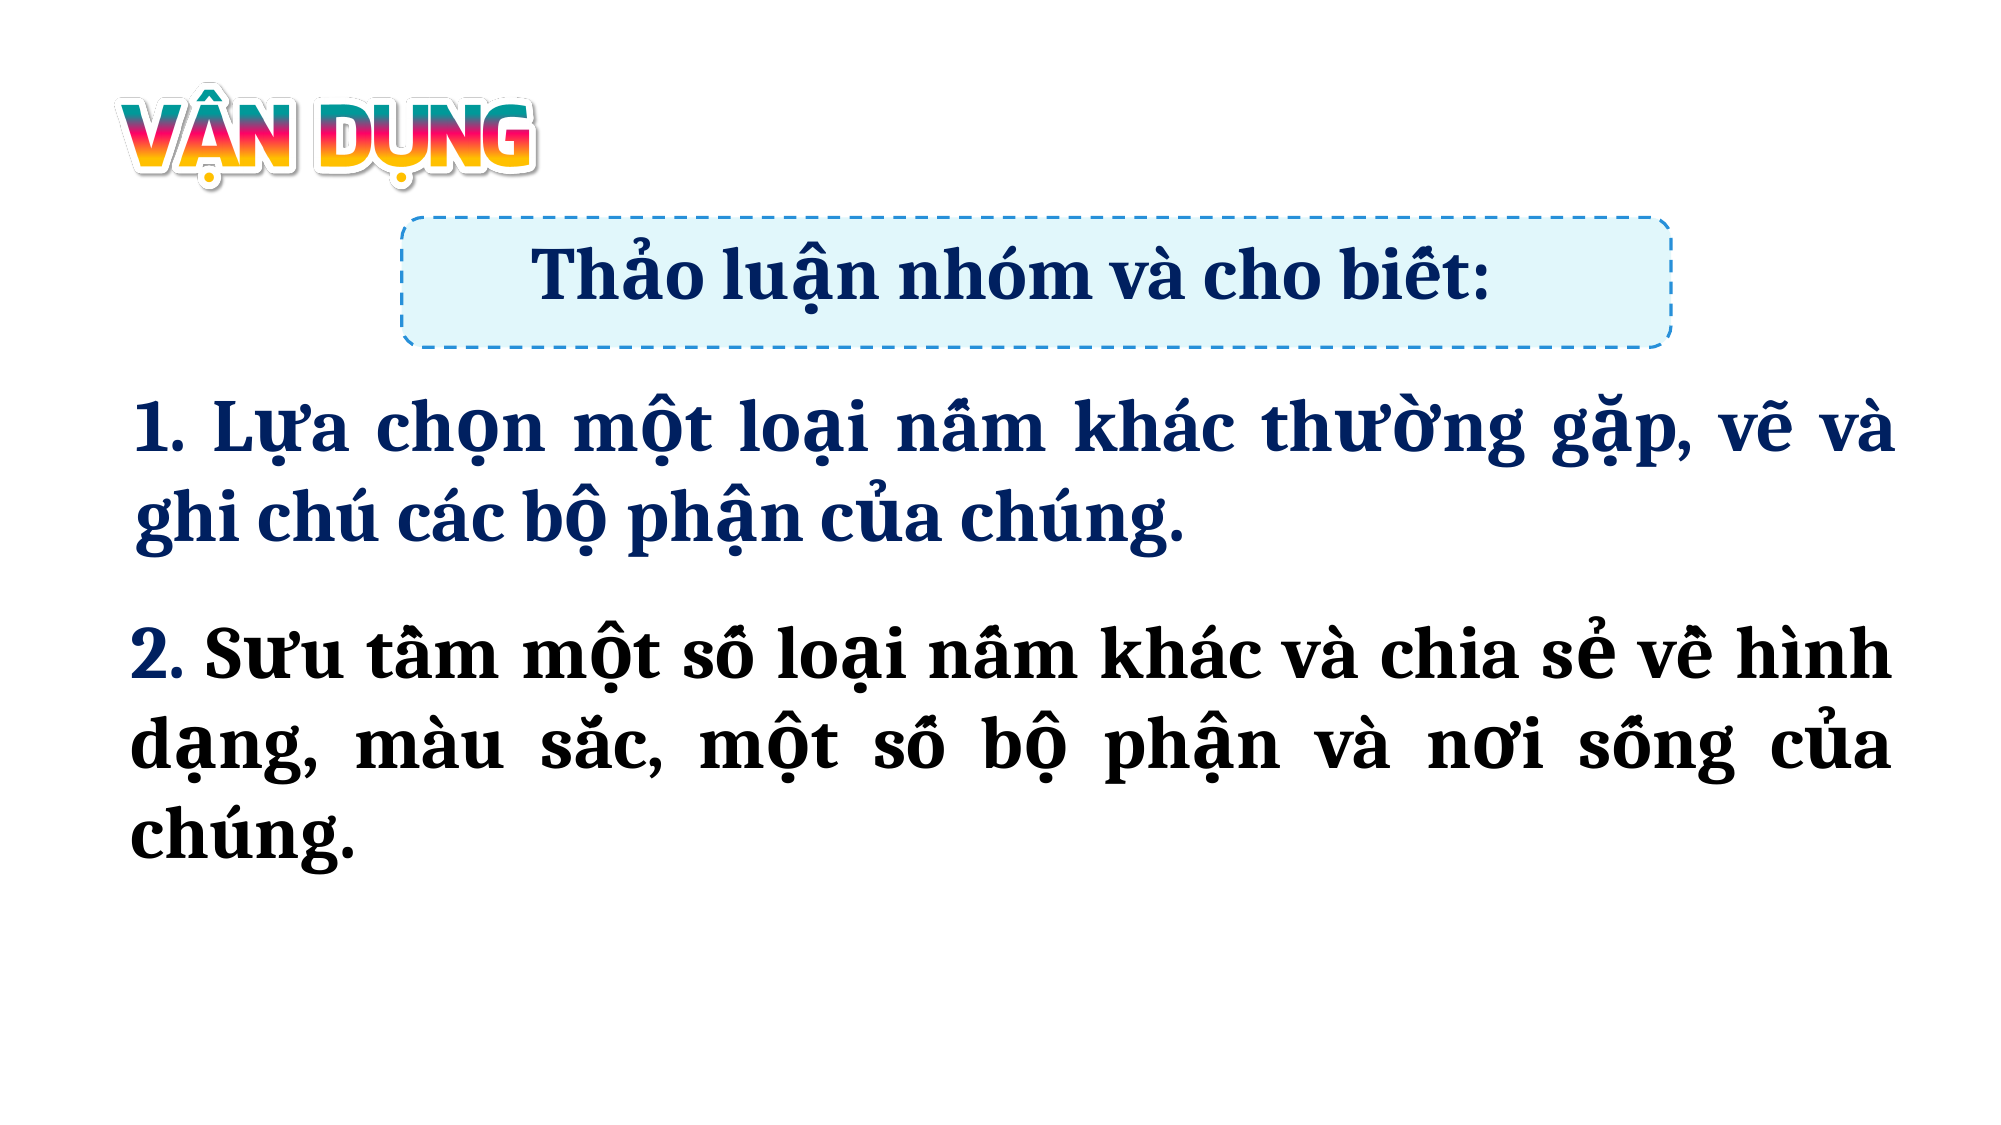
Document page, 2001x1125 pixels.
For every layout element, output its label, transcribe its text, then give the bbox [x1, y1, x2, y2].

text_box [376, 217, 1671, 348]
picture [100, 80, 550, 196]
text_box 1. Lựa chọn một loại nấm khác thường gặp, vẽ và ghi chú các bộ phận của chúng. [120, 369, 1913, 565]
text_box 2. Sưu tầm một số loại nấm khác và chia sẻ về hình dạng, màu sắc, một số bộ phận và nơi sống của chúng. [116, 596, 1909, 882]
